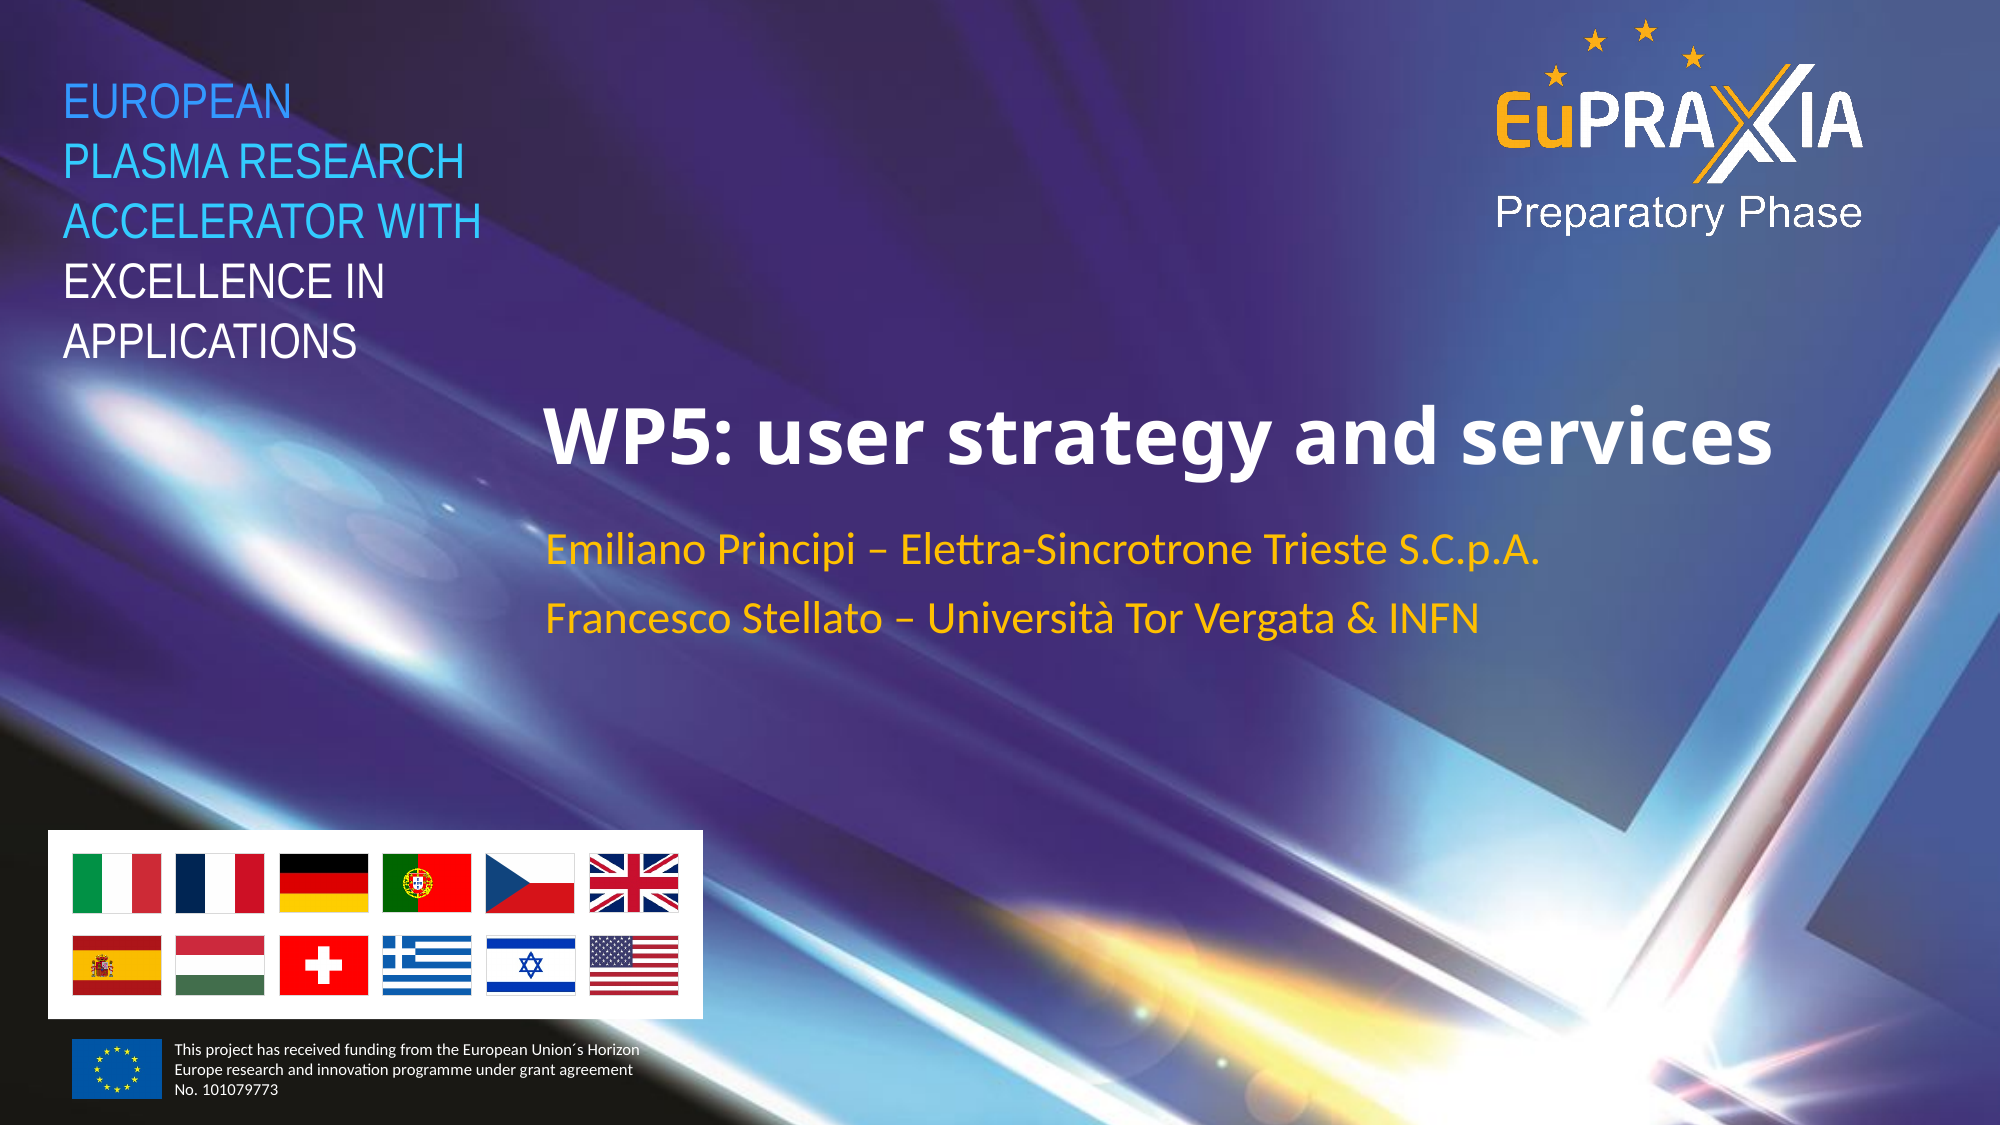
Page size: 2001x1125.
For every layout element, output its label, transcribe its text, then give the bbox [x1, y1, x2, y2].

subtitle Emiliano Principi – Elettra-Sincrotrone Trieste S.C.p.A. Francesco Stellato – Università Tor Vergata & INFN [530, 517, 1813, 651]
title WP5: user strategy and services [528, 318, 1811, 490]
picture [0, 0, 2000, 1125]
